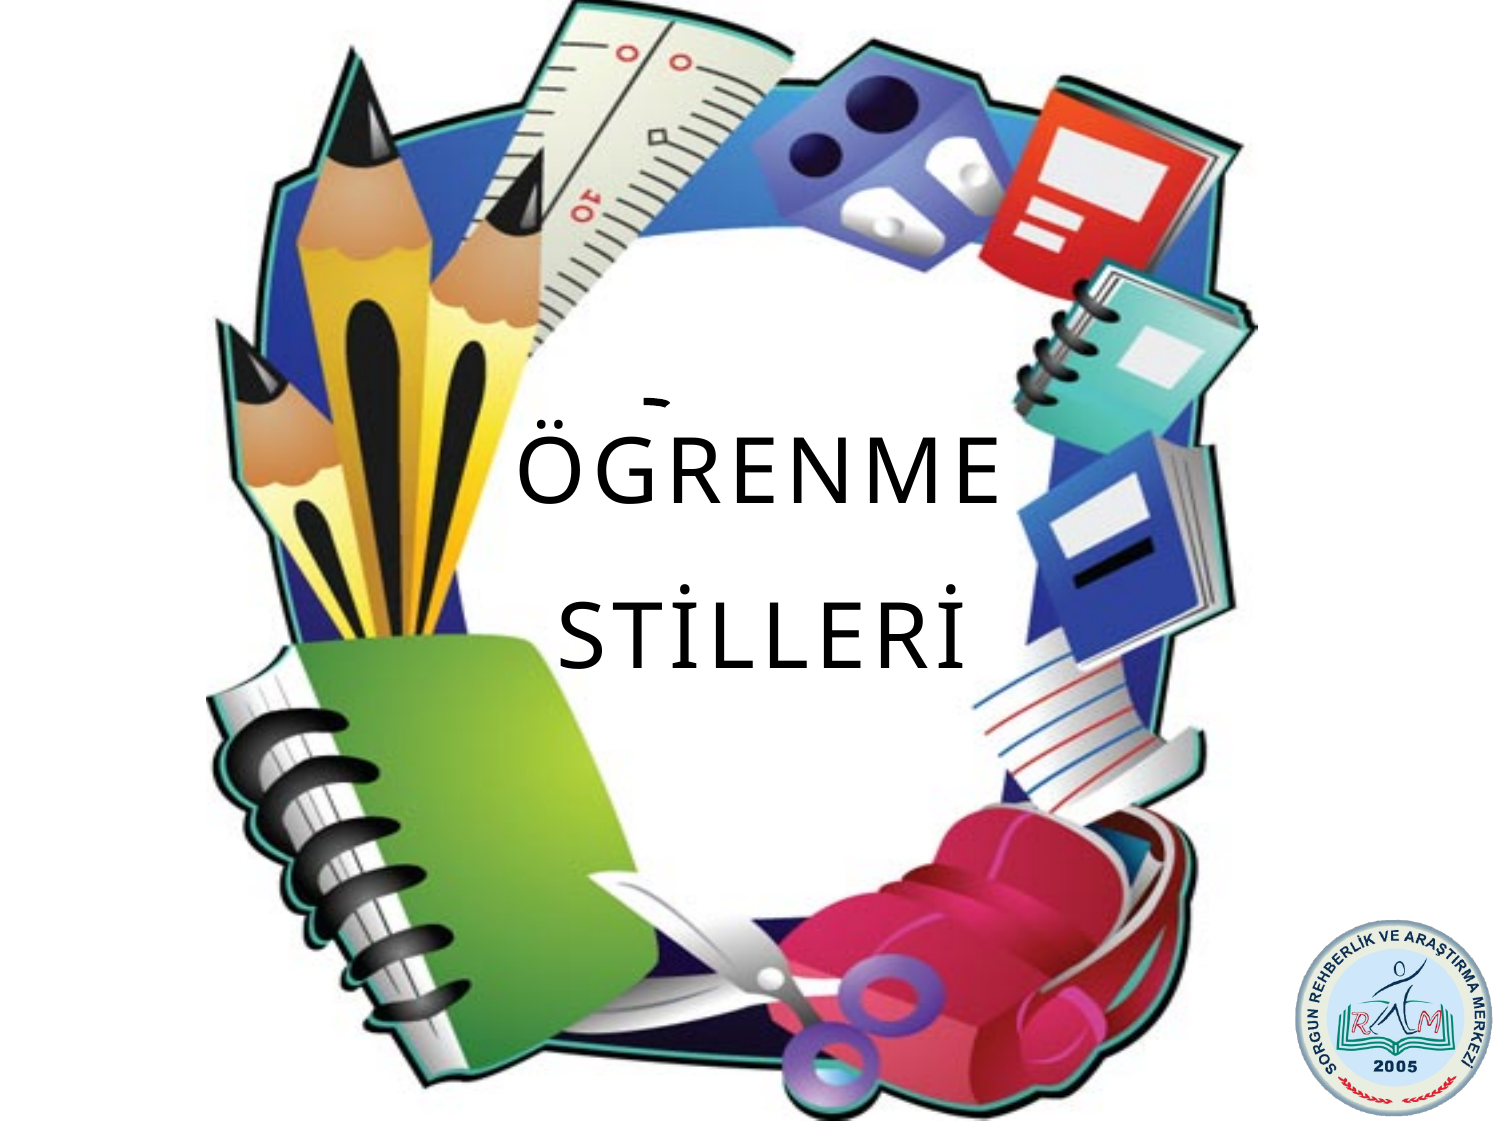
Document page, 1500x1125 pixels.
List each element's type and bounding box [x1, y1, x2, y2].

picture [1293, 916, 1495, 1118]
picture [206, 0, 1259, 1122]
